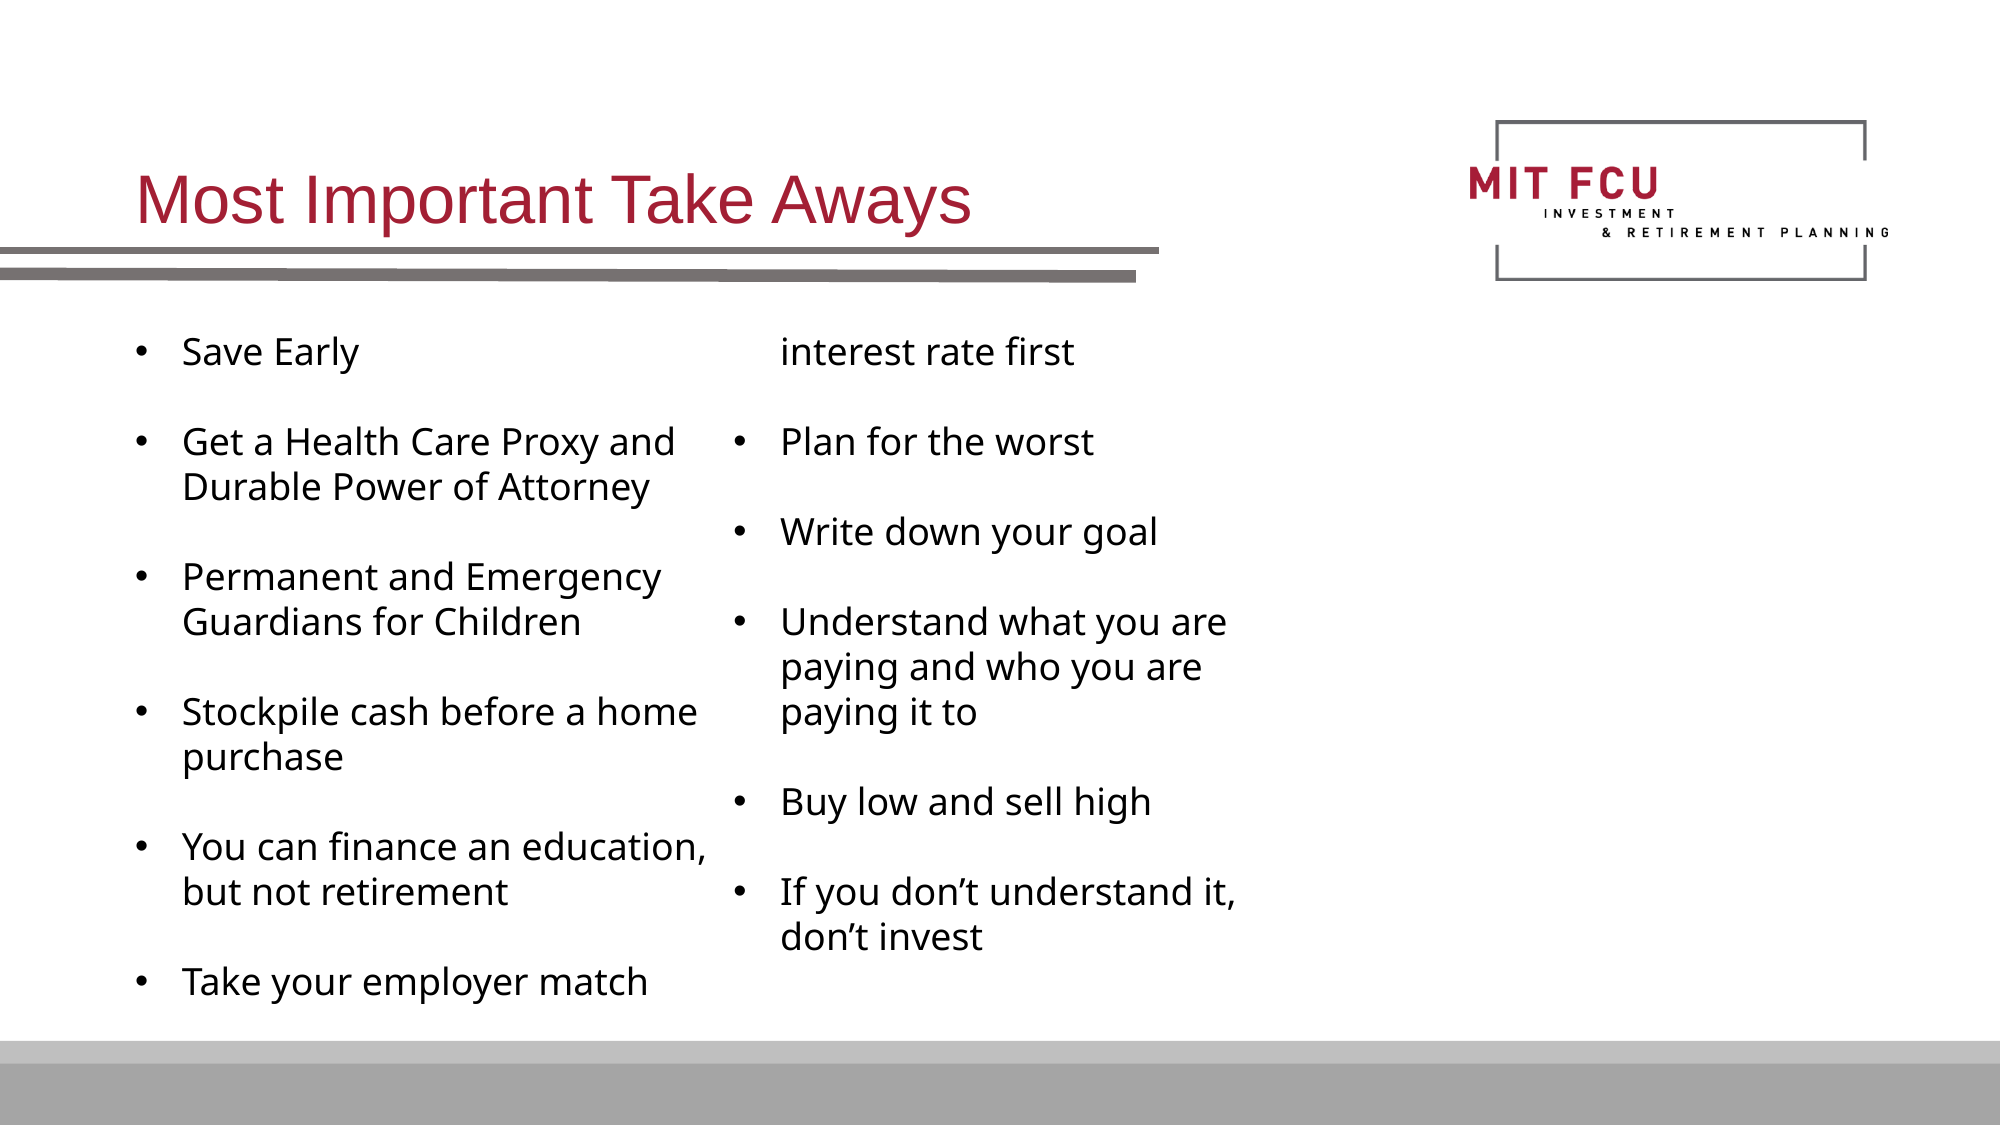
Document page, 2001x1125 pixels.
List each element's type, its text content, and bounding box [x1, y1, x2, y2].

picture [1470, 120, 1888, 281]
text_box Save Early Get a Health Care Proxy and Durable Power of Attorney Permanent and Emergency Guardians for Children Stockpile cash before a home purchase You can finance an education, but not retirement Take your employer match Pay down your highest interest rate first Plan for the worst Write down your goal Understand what you are paying and who you are paying it to Buy low and sell high If you don’t understand it, don’t invest [120, 320, 1347, 1125]
text_box Most Important Take Aways [120, 147, 1155, 245]
